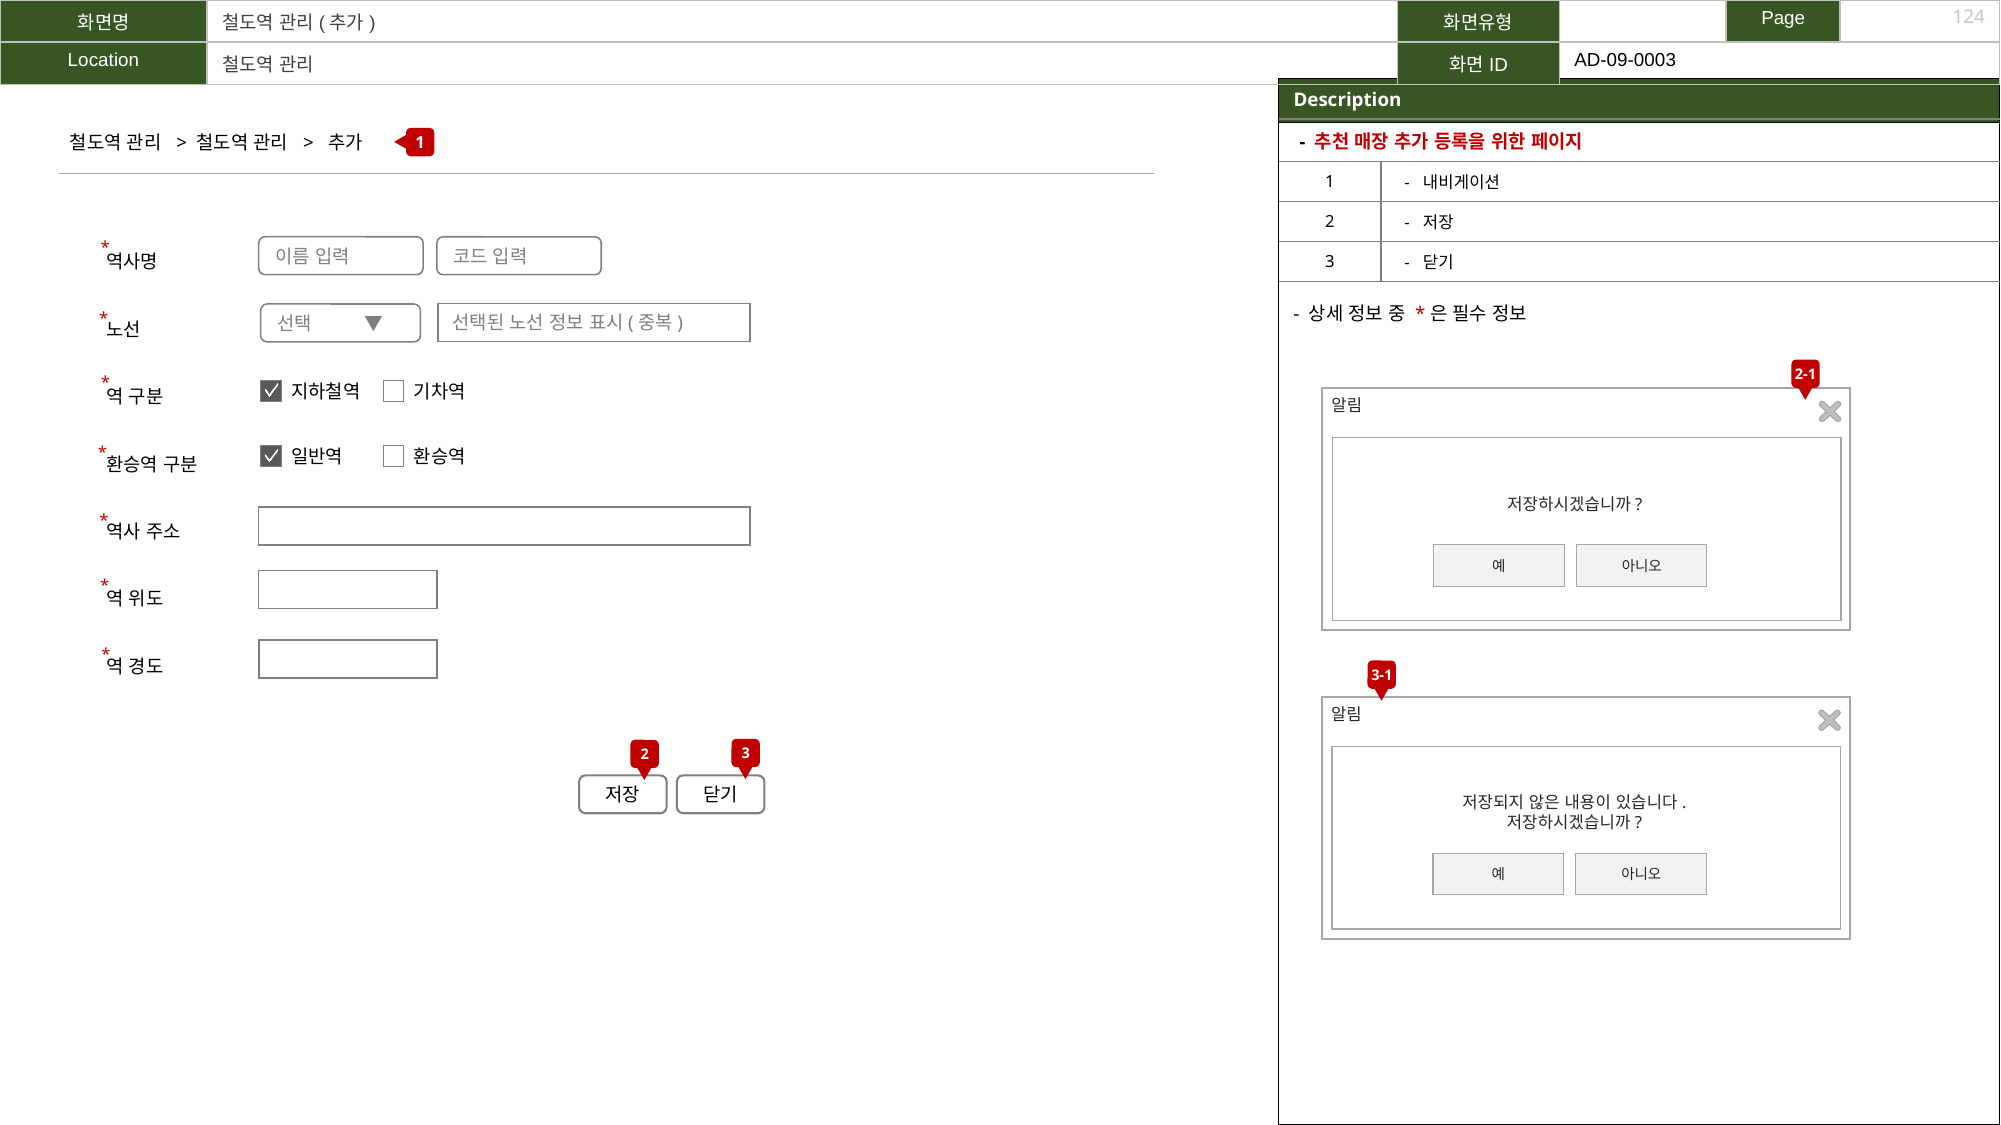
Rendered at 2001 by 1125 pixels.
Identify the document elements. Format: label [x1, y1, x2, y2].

table_header [208, 1, 1397, 41]
table_cell [1279, 242, 1380, 281]
table_cell [1382, 202, 2000, 241]
text_box [1321, 357, 1851, 631]
text_box [1321, 658, 1851, 940]
table_header [1398, 1, 1550, 41]
text_box [55, 121, 536, 163]
text_box [257, 235, 425, 276]
text_box [258, 639, 438, 679]
text_box [259, 302, 422, 343]
text_box [437, 303, 751, 342]
text_box [435, 235, 603, 276]
table_cell [1279, 162, 1380, 201]
text_box [578, 737, 668, 815]
table_header [1279, 120, 2000, 161]
text_box [258, 570, 438, 609]
table_cell [1560, 48, 1999, 84]
table_cell [208, 43, 1397, 84]
table_cell [1, 43, 206, 84]
text_box [675, 736, 766, 815]
table_cell [1279, 202, 1380, 241]
text_box [258, 506, 751, 546]
text_box [260, 372, 510, 410]
table_cell [1382, 162, 2000, 201]
text_box [1278, 293, 1804, 332]
slide_number [1550, 0, 2000, 48]
picture [264, 445, 279, 466]
table_cell [1382, 242, 2000, 281]
text_box [260, 437, 510, 476]
table_header [1279, 85, 1999, 118]
text_box [83, 229, 229, 685]
picture [264, 379, 279, 401]
table_cell [1398, 43, 1559, 84]
table_header [1, 1, 206, 41]
table_cell [1279, 282, 1999, 1124]
